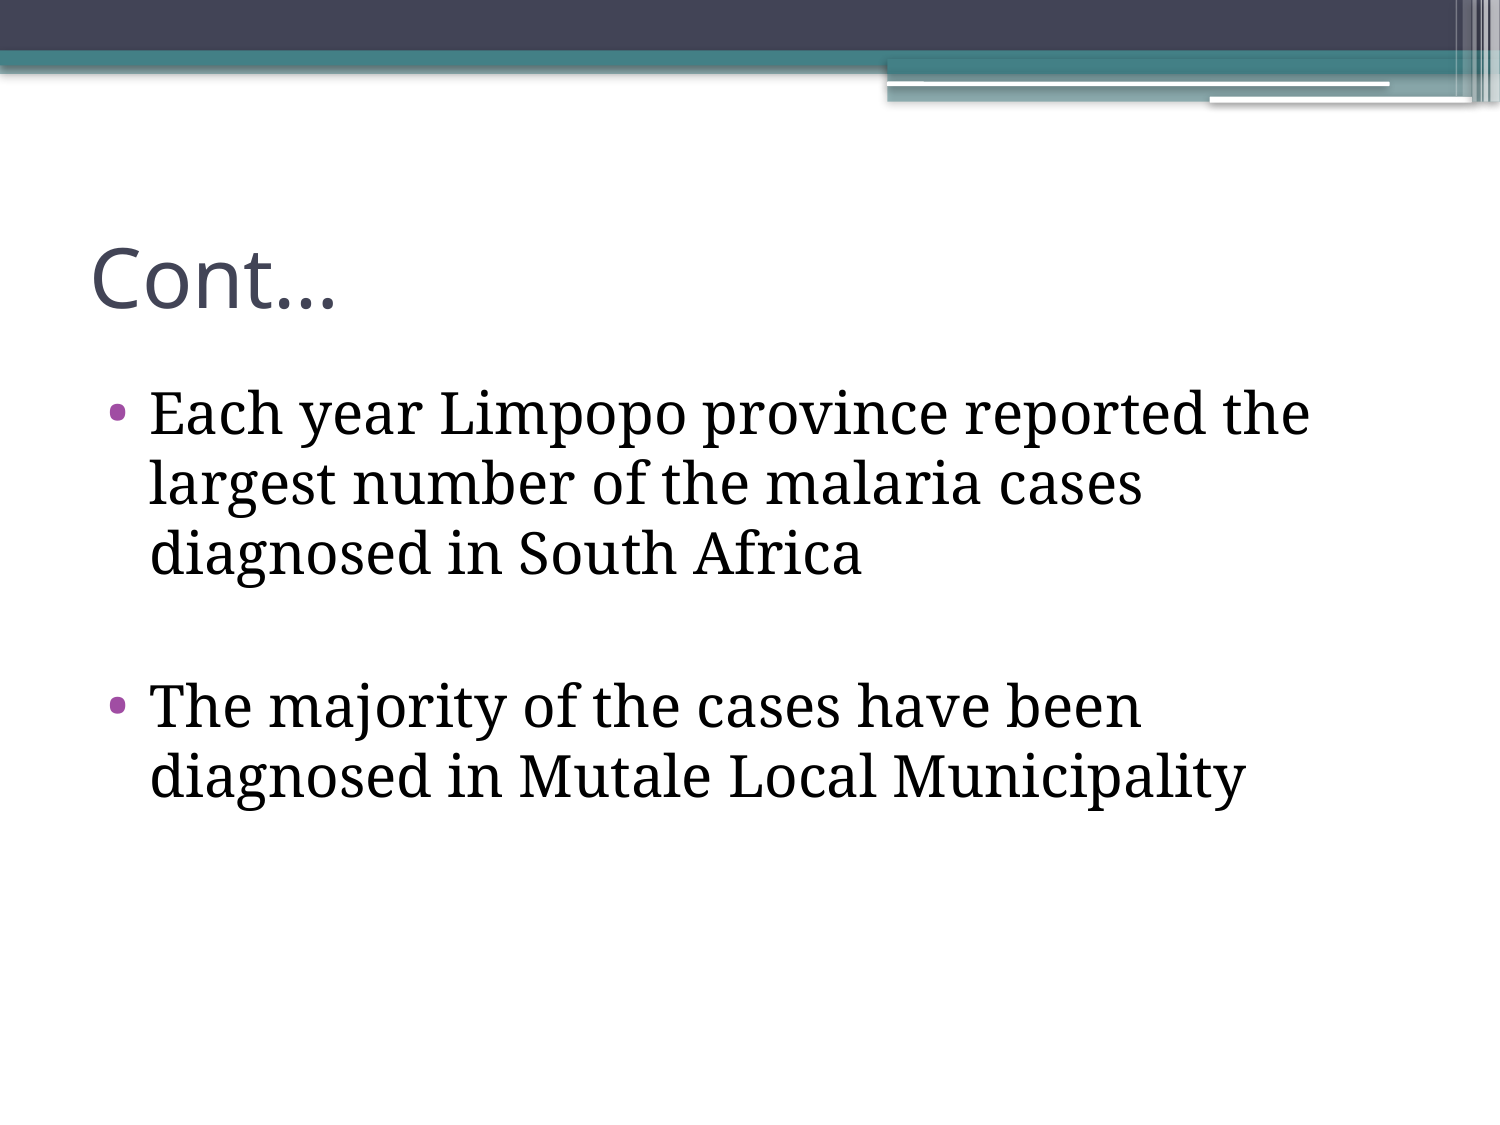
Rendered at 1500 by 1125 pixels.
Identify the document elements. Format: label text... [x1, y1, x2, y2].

list Each year Limpopo province reported the largest number of the malaria cases diagnosed in South Africa The majority of the cases have been diagnosed in Mutale Local Municipality [75, 368, 1425, 1079]
title Cont… [75, 187, 1425, 363]
